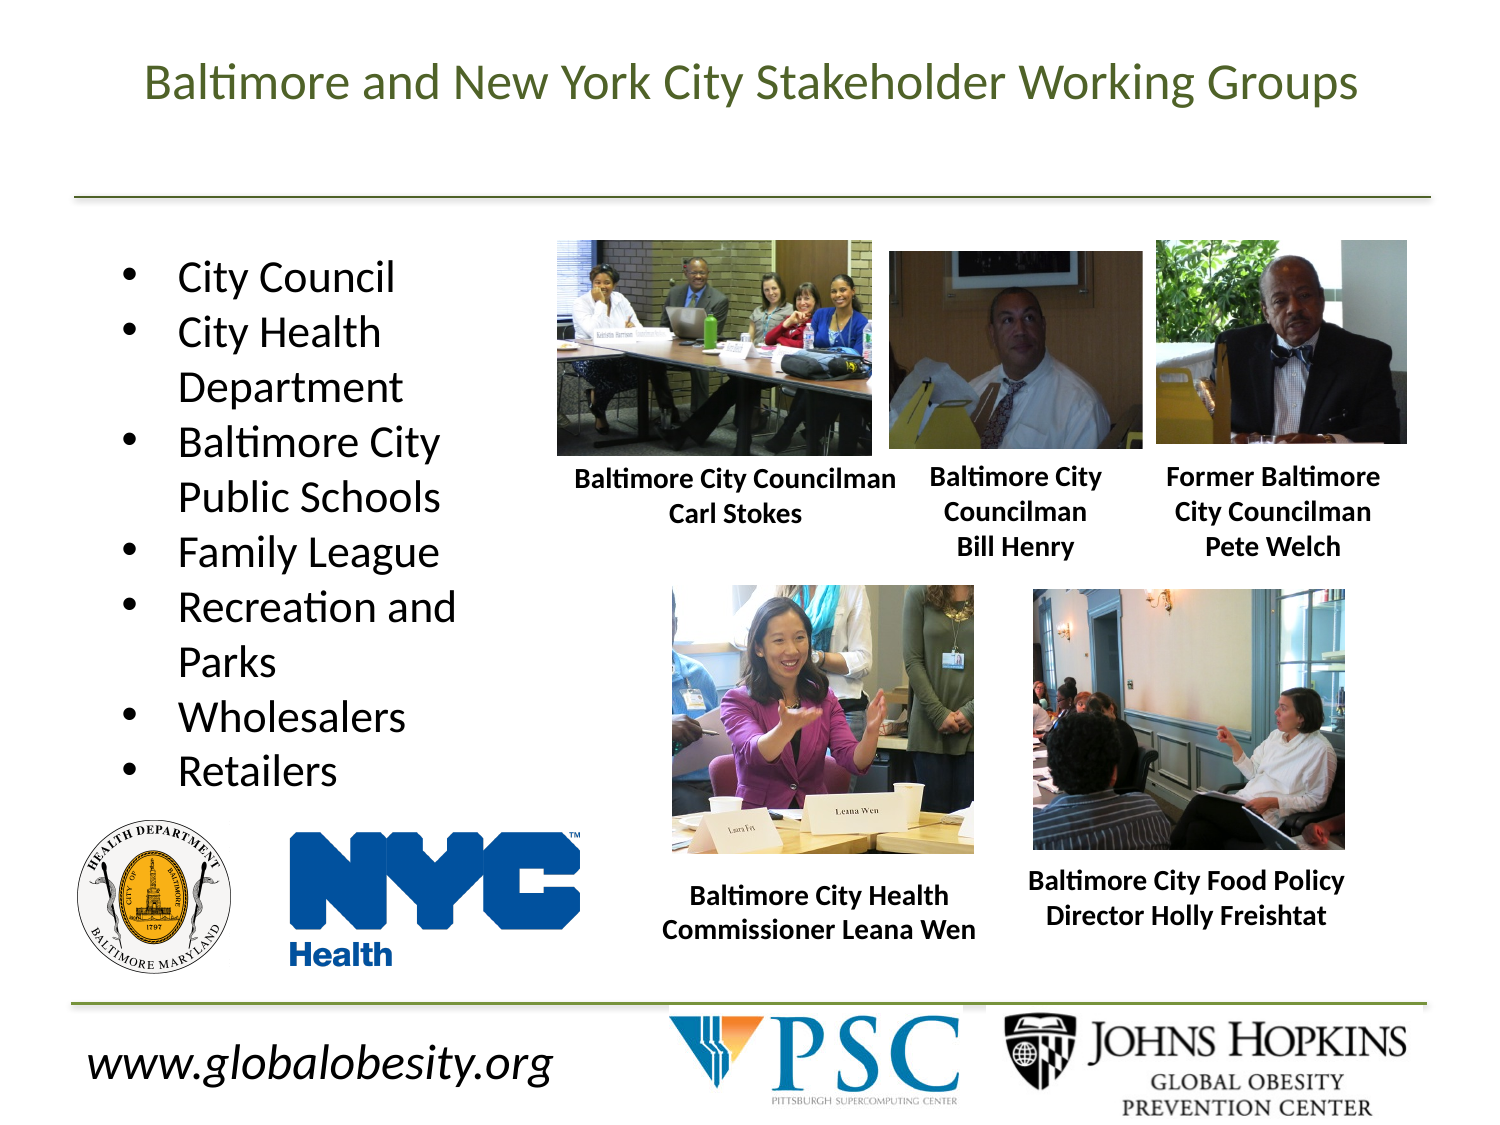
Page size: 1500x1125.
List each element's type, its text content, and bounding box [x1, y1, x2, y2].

picture [888, 251, 1143, 449]
picture [1032, 589, 1345, 850]
picture [77, 820, 231, 974]
text_box Baltimore City Councilman Bill Henry [908, 457, 1124, 570]
picture [672, 585, 974, 855]
text_box Baltimore City Councilman Carl Stokes [559, 452, 908, 538]
text_box Baltimore City Health Commissioner Leana Wen [637, 868, 1008, 954]
picture [669, 1005, 963, 1117]
picture [236, 800, 632, 998]
text_box Baltimore City Food Policy Director Holly Freishtat [1008, 854, 1365, 939]
title Baltimore and New York City Stakeholder Working Groups [77, 40, 1428, 172]
picture [1156, 240, 1407, 444]
picture [557, 240, 872, 456]
text_box City Council City Health Department Baltimore City Public Schools Family League Recreation and Parks Wholesalers Retailers [31, 238, 559, 804]
text_box Former Baltimore City Councilman Pete Welch [1142, 450, 1405, 570]
picture [986, 1005, 1423, 1125]
